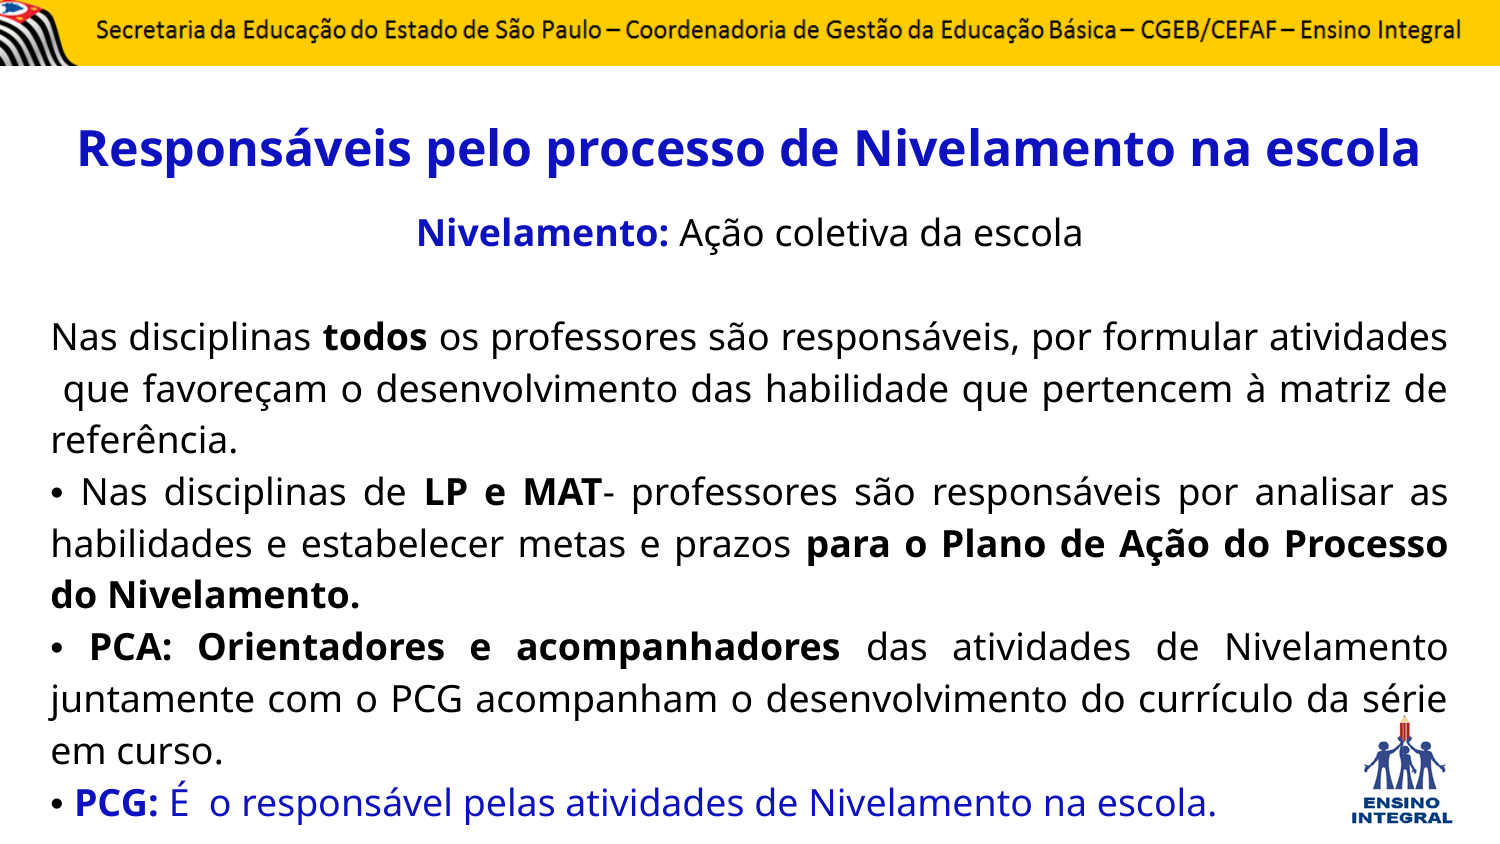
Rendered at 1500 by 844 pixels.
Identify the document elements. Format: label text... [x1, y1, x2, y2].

text_box Nivelamento: Ação coletiva da escola Nas disciplinas todos os professores são responsáveis, por formular atividades que favoreçam o desenvolvimento das habilidade que pertencem à matriz de referência. • Nas disciplinas de LP e MAT- professores são responsáveis por analisar as habilidades e estabelecer metas e prazos para o Plano de Ação do Processo do Nivelamento. • PCA: Orientadores e acompanhadores das atividades de Nivelamento juntamente com o PCG acompanham o desenvolvimento do currículo da série em curso. • PCG: É o responsável pelas atividades de Nivelamento na escola. [35, 187, 1465, 844]
picture [0, 0, 1500, 66]
text_box Responsáveis pelo processo de Nivelamento na escola [35, 101, 1465, 187]
picture [1350, 713, 1457, 828]
